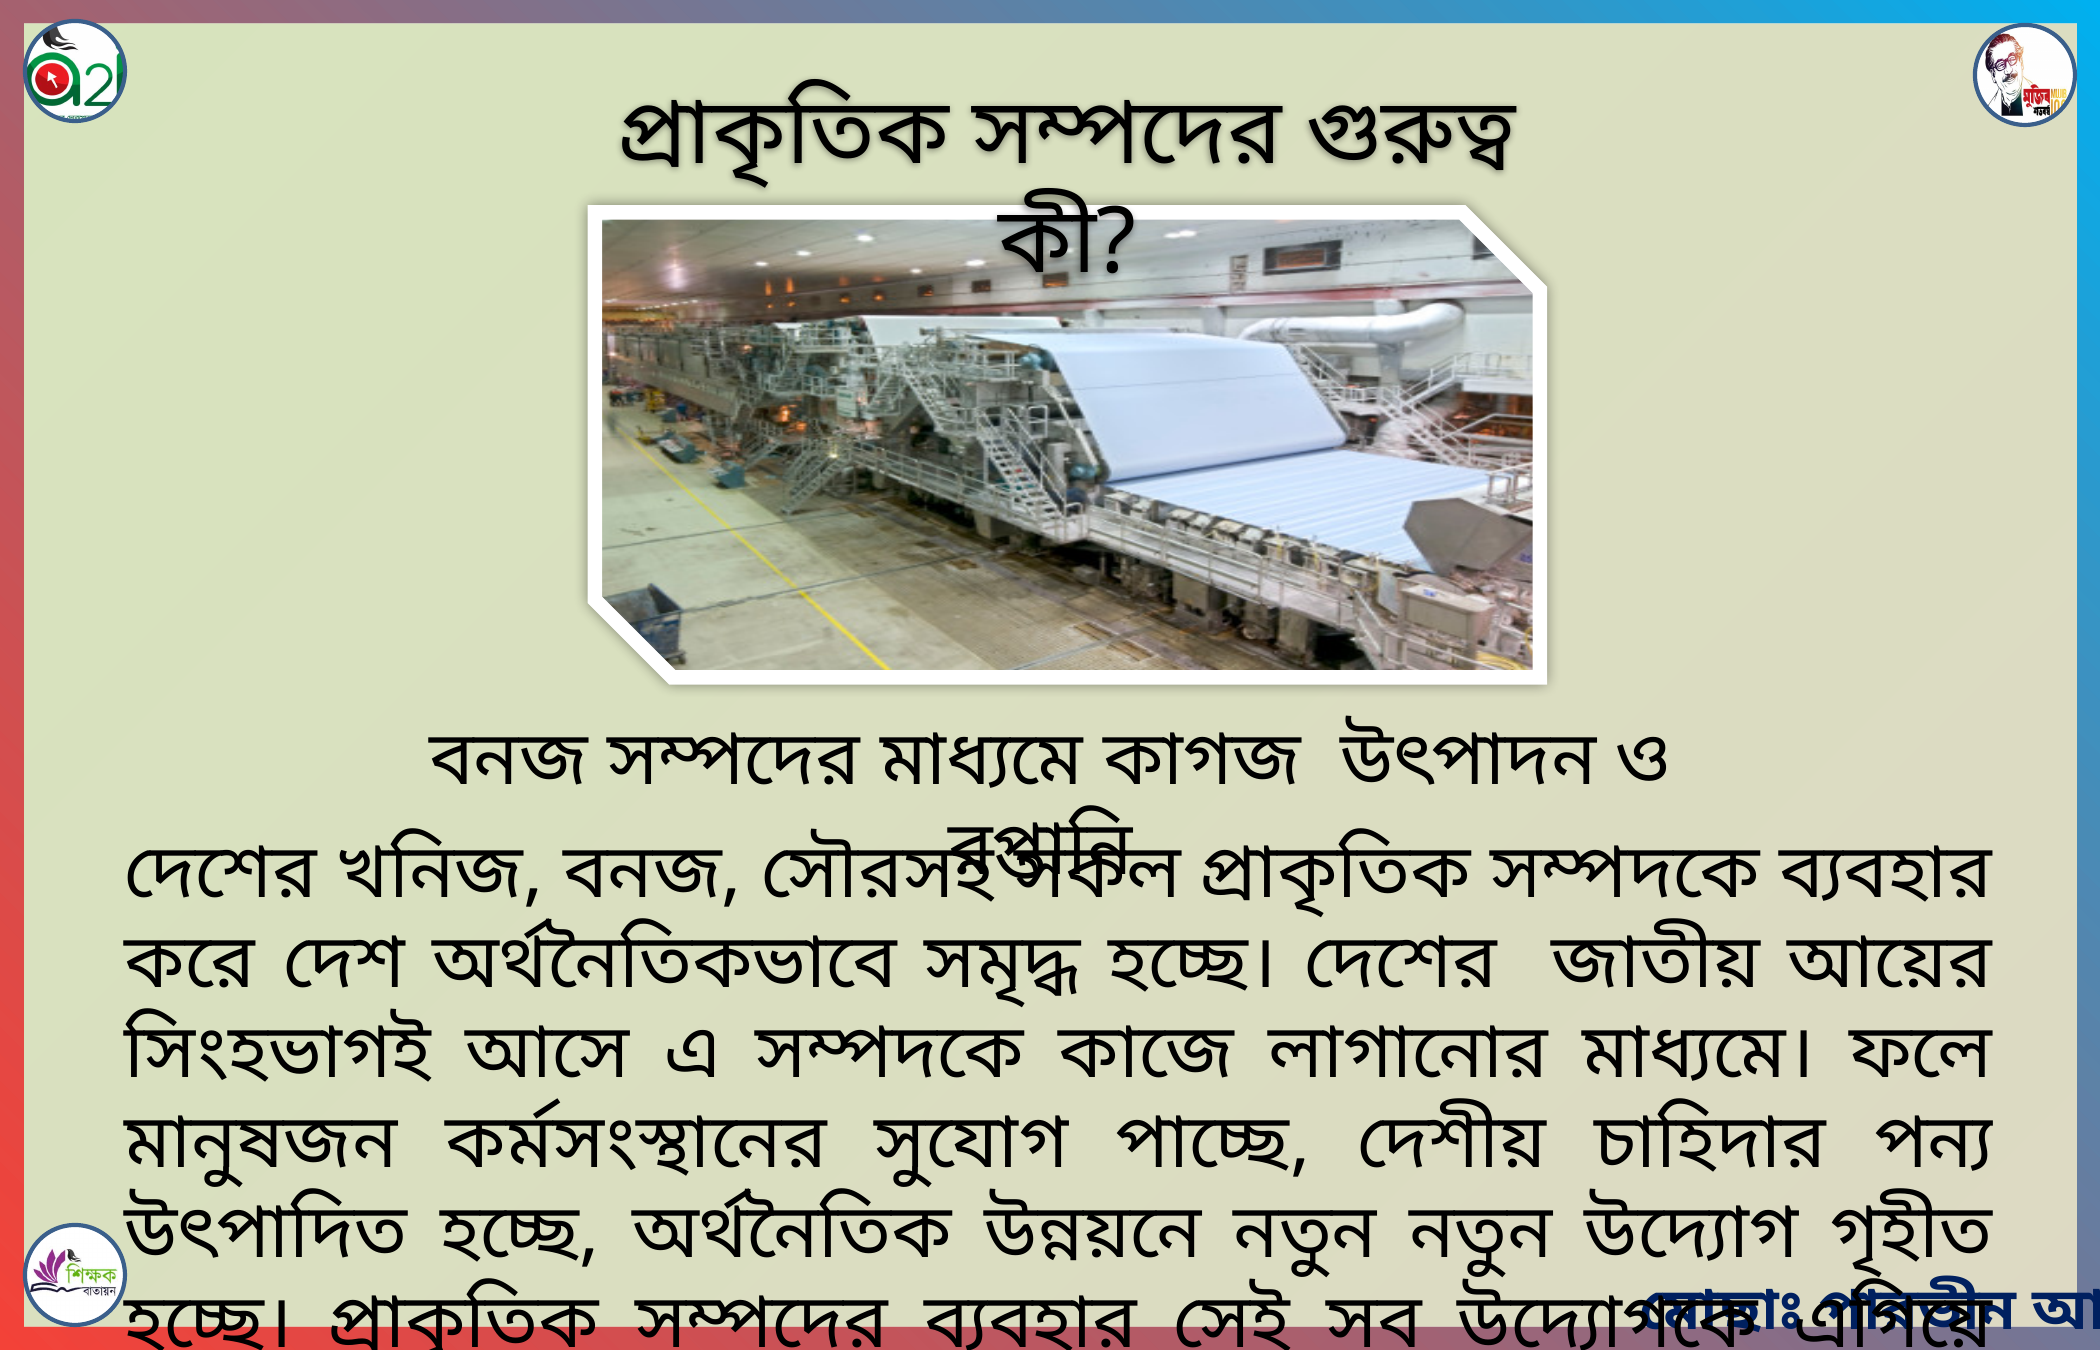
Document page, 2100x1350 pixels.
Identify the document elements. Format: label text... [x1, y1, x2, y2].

picture [28, 24, 122, 118]
picture [1978, 28, 2072, 122]
picture [28, 1228, 104, 1322]
text_box বনজ সম্পদের মাধ্যমে কাগজ উৎপাদন ও রপ্তানি [398, 698, 1702, 812]
picture [594, 212, 1541, 678]
text_box দেশের খনিজ, বনজ, সৌরসহ সকল প্রাকৃতিক সম্পদকে ব্যবহার করে দেশ অর্থনৈতিকভাবে সমৃদ্ধ হচ্ছে। দেশের জাতীয় আয়ের সিংহভাগই আসে এ সম্পদকে কাজে লাগানোর মাধ্যমে। ফলে মানুষজন কর্মসংস্থানের সুযোগ পাচ্ছে, দেশীয় চাহিদার পন্য উৎপাদিত হচ্ছে, অর্থনৈতিক উন্নয়নে নতুন নতুন উদ্যোগ গৃহীত হচ্ছে। প্রাকৃতিক সম্পদের ব্যবহার সেই সব উদ্যোগকে এগিয়ে নিতে সাহায্য করছে। [104, 812, 2013, 1350]
text_box প্রাকৃতিক সম্পদের গুরুত্ব কী? [542, 61, 1593, 302]
